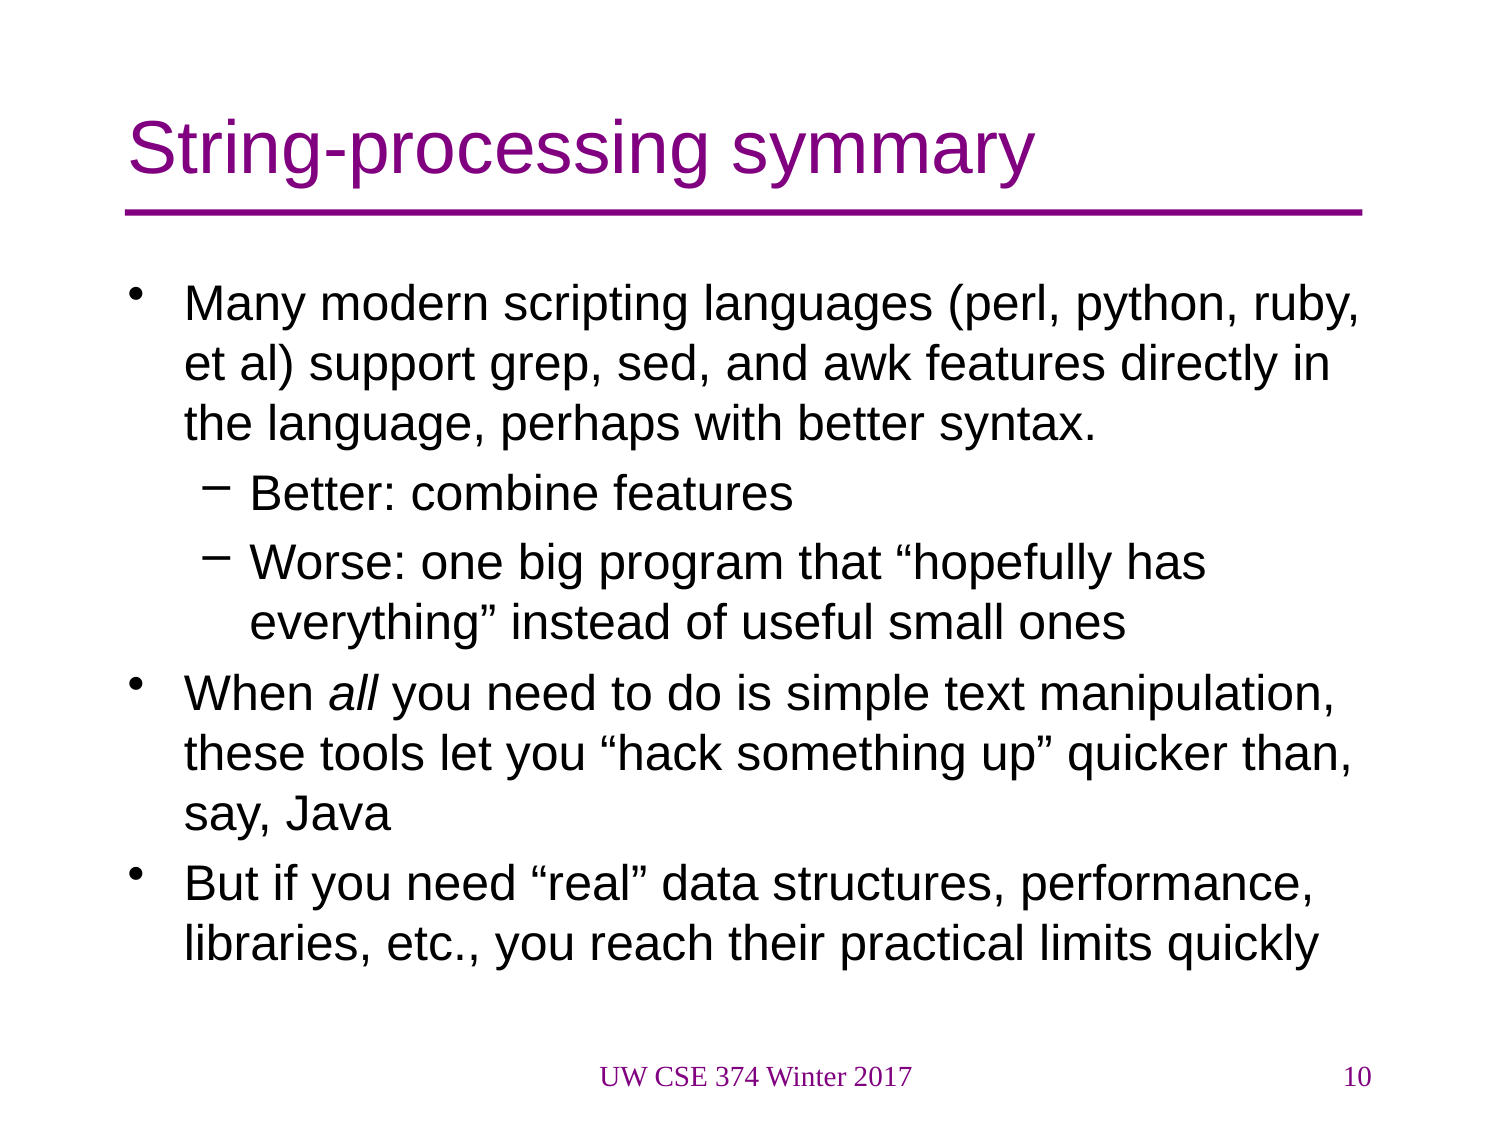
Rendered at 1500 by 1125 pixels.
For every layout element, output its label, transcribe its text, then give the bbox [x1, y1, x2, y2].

slide_number 10 [1074, 1049, 1388, 1125]
list Many modern scripting languages (perl, python, ruby, et al) support grep, sed, and awk features directly in the language, perhaps with better syntax. Better: combine features Worse: one big program that “hopefully has everything” instead of useful small ones When all you need to do is simple text manipulation, these tools let you “hack something up” quicker than, say, Java But if you need “real” data structures, performance, libraries, etc., you reach their practical limits quickly [112, 262, 1388, 1000]
footer UW CSE 374 Winter 2017 [474, 1049, 1038, 1125]
title String-processing symmary [112, 50, 1388, 238]
